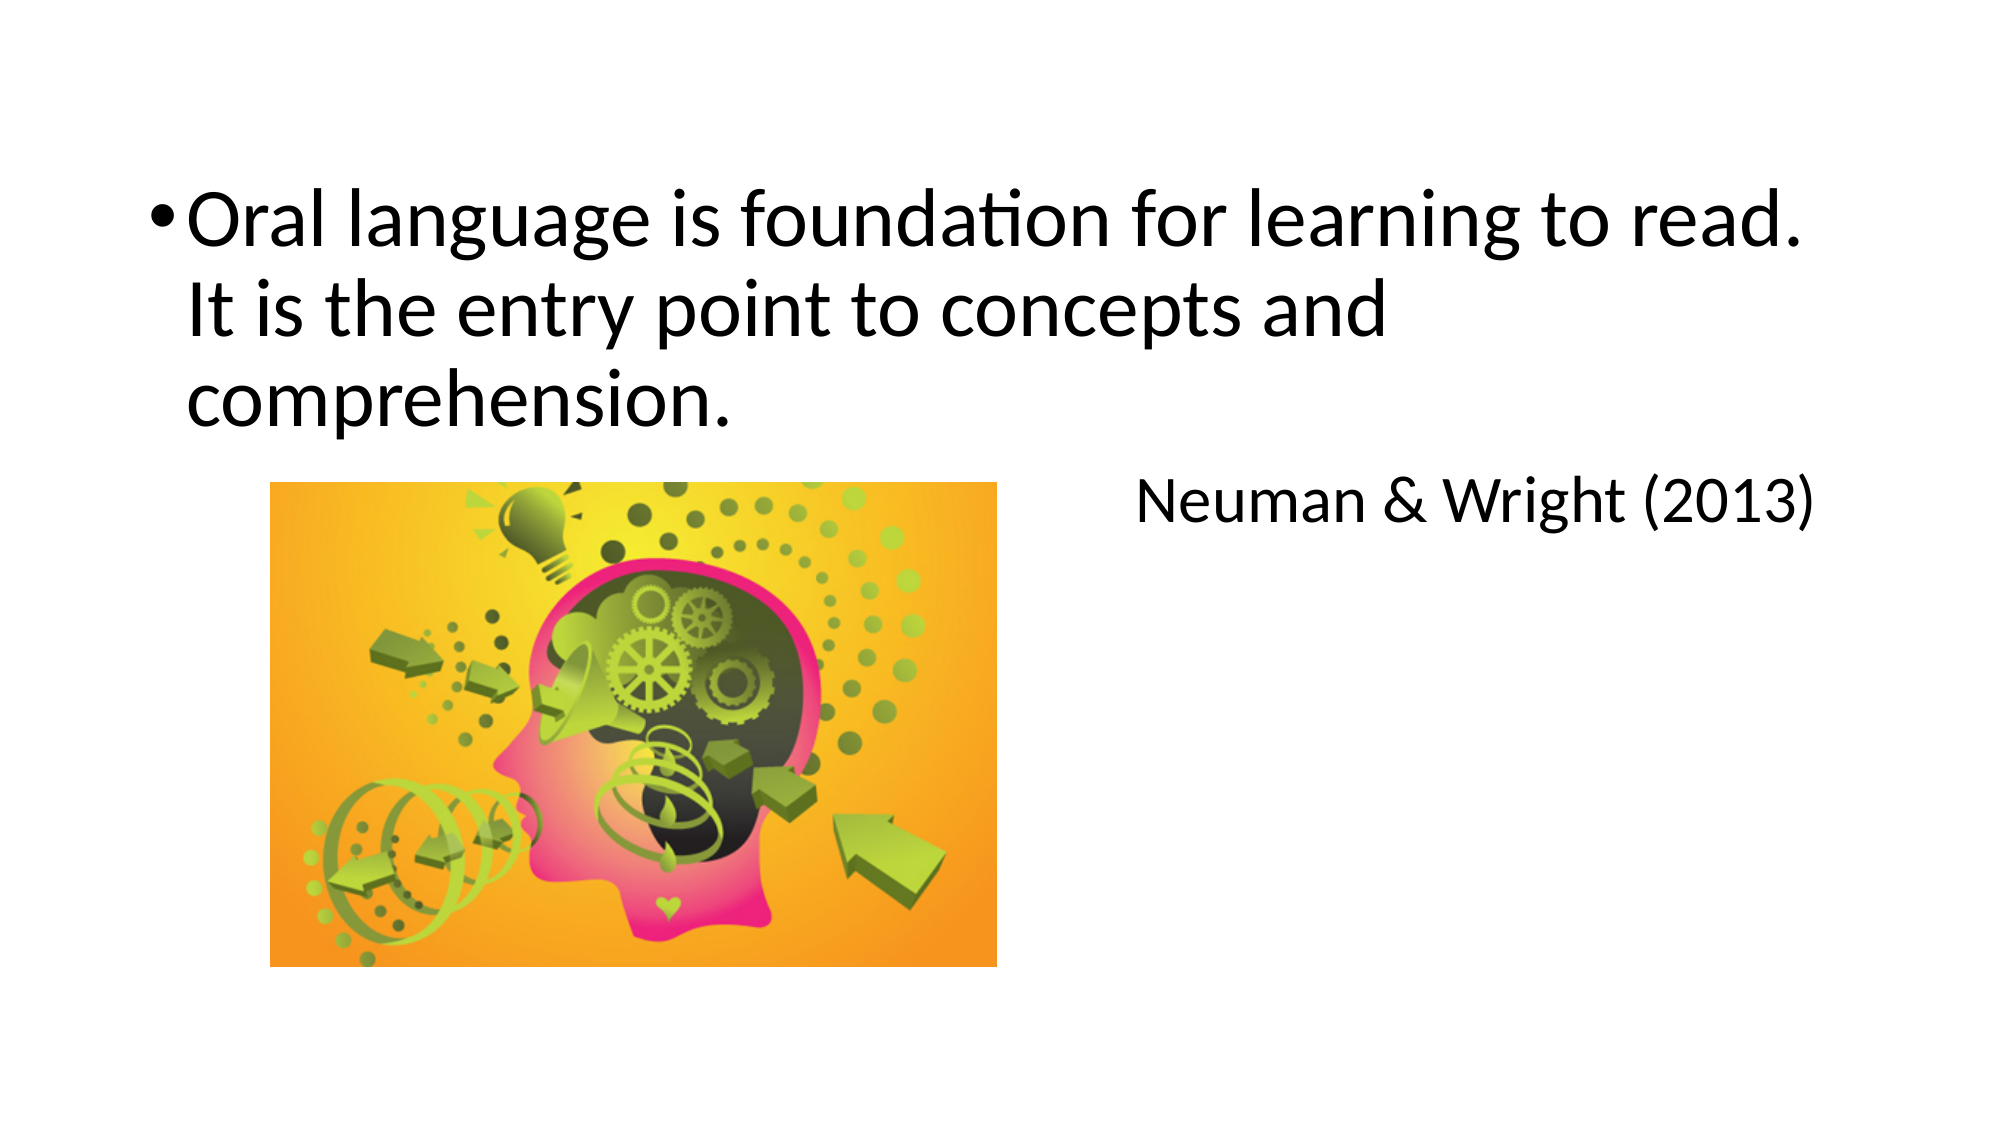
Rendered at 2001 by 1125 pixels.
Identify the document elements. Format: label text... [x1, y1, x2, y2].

picture [270, 482, 997, 967]
list Oral language is foundation for learning to read. It is the entry point to concepts and comprehension. Neuman & Wright (2013) [133, 166, 1859, 881]
